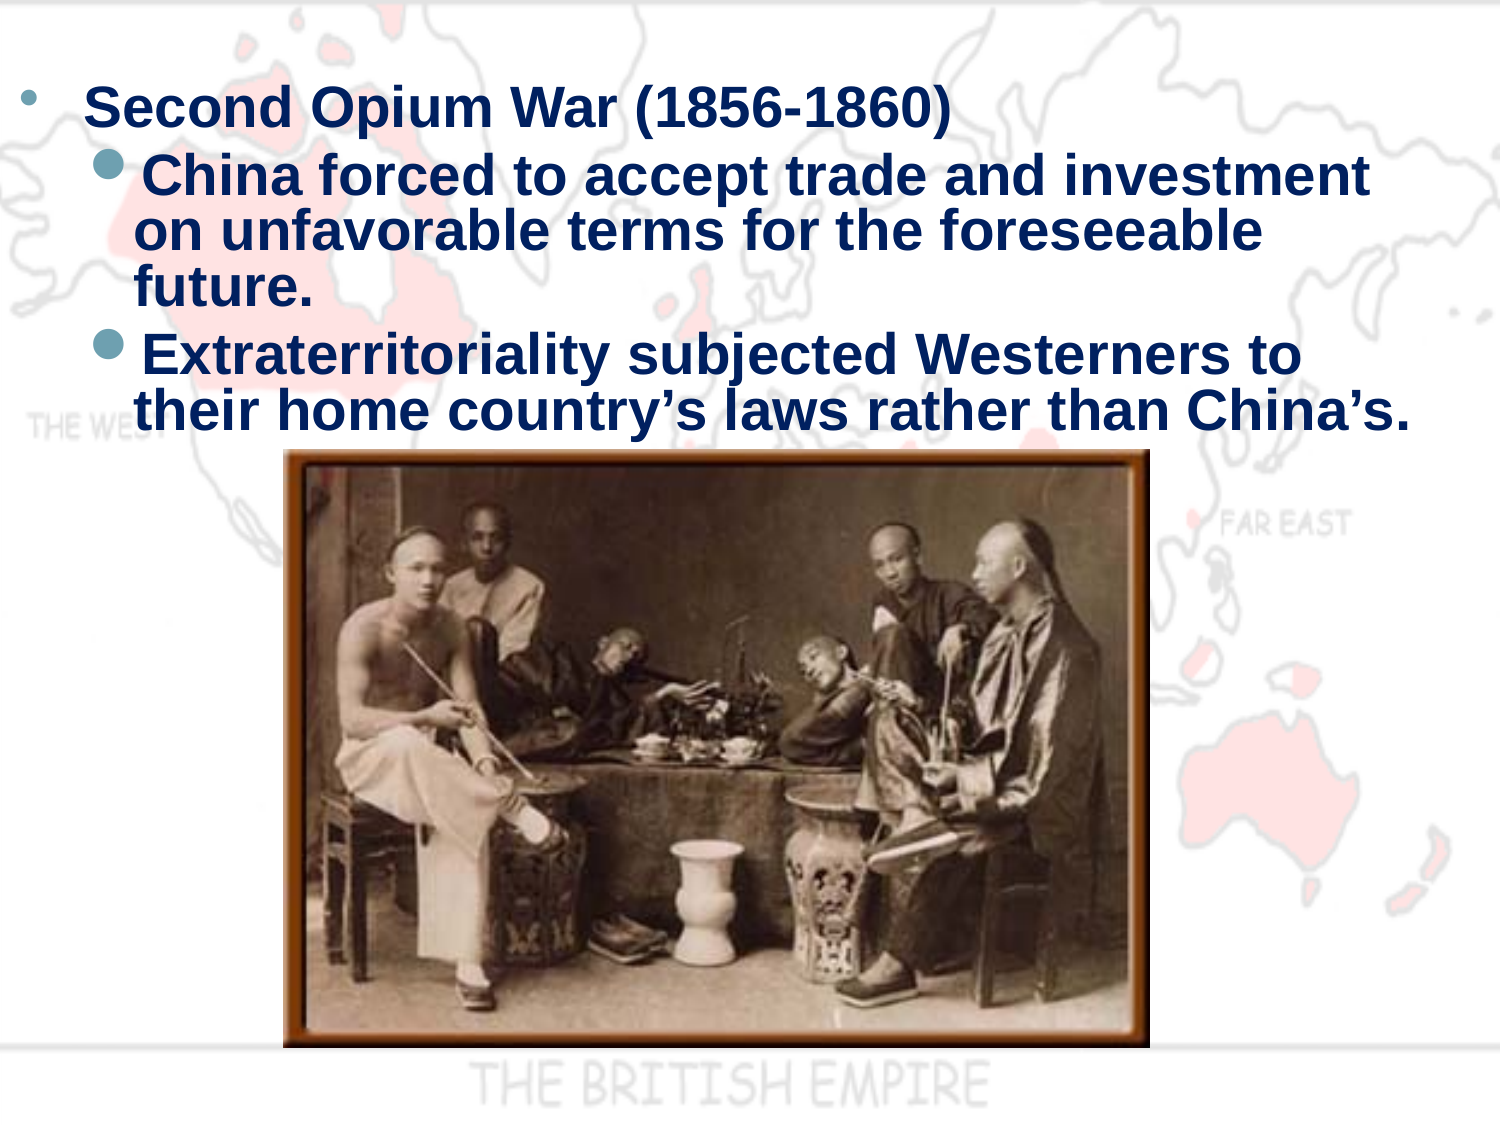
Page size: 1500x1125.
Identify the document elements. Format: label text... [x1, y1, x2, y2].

picture [282, 449, 1151, 1048]
list Second Opium War (1856-1860) China forced to accept trade and investment on unfavorable terms for the foreseeable future. Extraterritoriality subjected Westerners to their home country’s laws rather than China’s. [0, 74, 1451, 1006]
